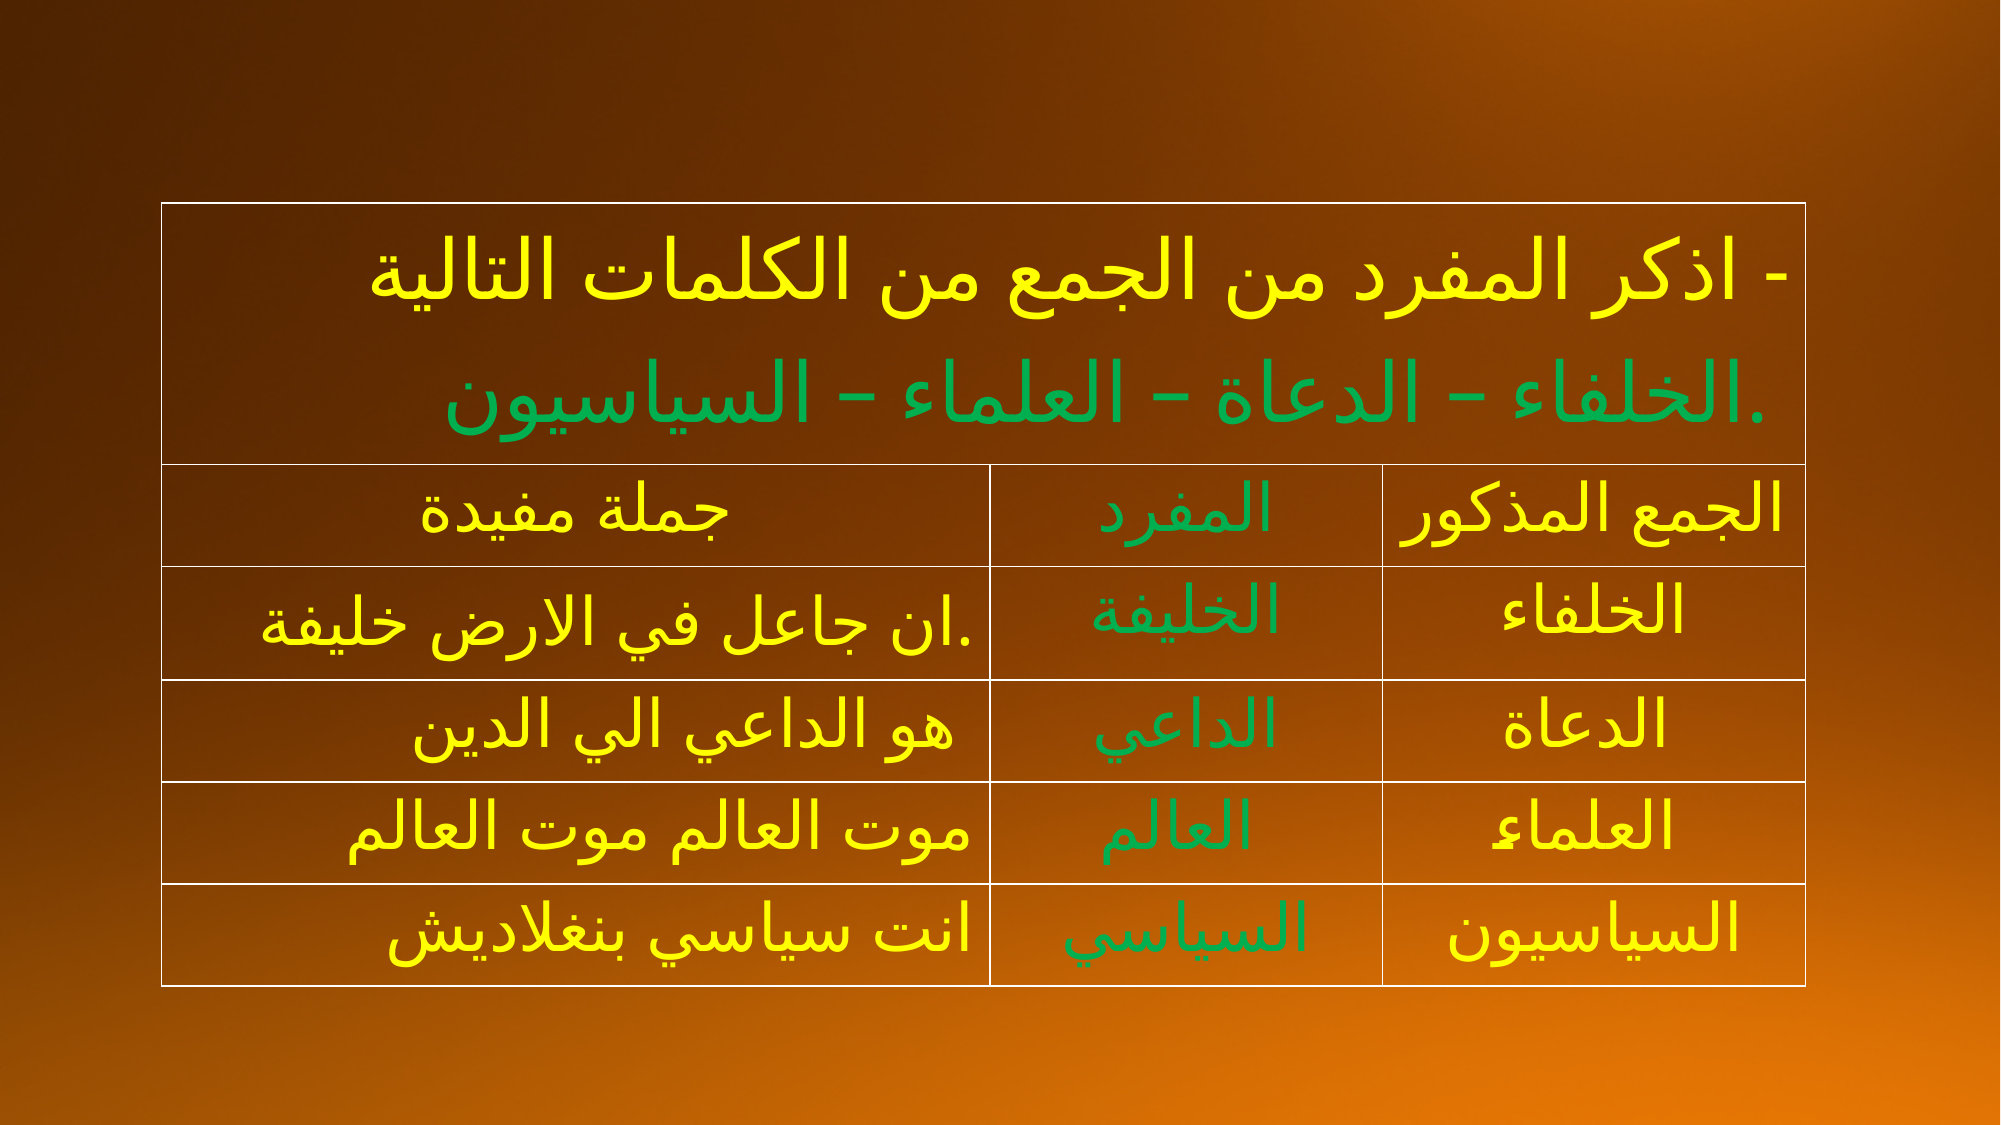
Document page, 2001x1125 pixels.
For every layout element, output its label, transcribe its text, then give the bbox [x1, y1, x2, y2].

table_cell جملة مفيدة [162, 465, 989, 566]
table_cell الخليفة [991, 567, 1382, 679]
table_cell هو الداعي الي الدين [162, 681, 989, 781]
table_header اذكر المفرد من الجمع من الكلمات التالية - الخلفاء – الدعاة – العلماء – السياسيون. [162, 204, 1805, 464]
picture [0, 0, 2001, 1125]
table_cell انت سياسي بنغلاديش [162, 885, 989, 985]
table_cell الدعاة [1383, 681, 1805, 781]
table_cell العلماء [1383, 783, 1805, 883]
table_cell ان جاعل في الارض خليفة. [162, 567, 989, 679]
table_cell السياسيون [1383, 885, 1805, 985]
table_cell العالم [991, 783, 1382, 883]
table_cell السياسي [991, 885, 1382, 985]
table_cell الخلفاء [1383, 567, 1805, 679]
table_cell المفرد [991, 465, 1382, 566]
table_cell الجمع المذكور [1383, 465, 1805, 566]
table_cell الداعي [991, 681, 1382, 781]
table_cell موت العالم موت العالم [162, 783, 989, 883]
